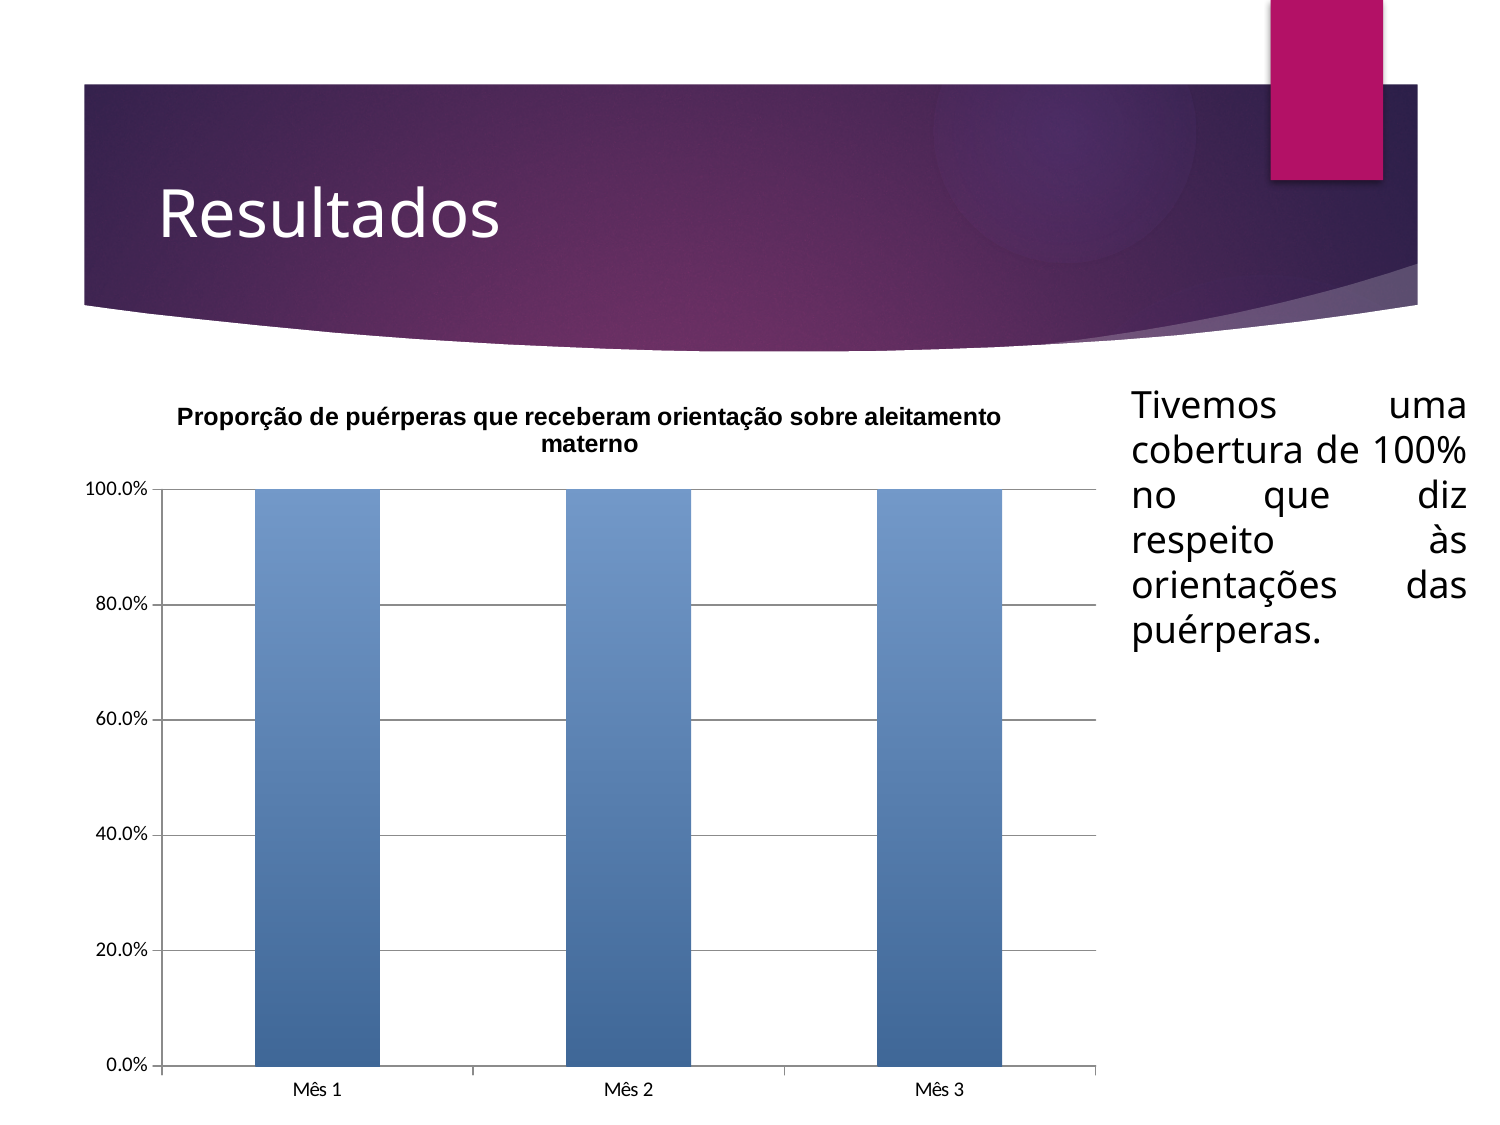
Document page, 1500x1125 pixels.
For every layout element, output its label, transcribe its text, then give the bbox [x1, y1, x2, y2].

chart [63, 373, 1117, 1117]
title Resultados [142, 152, 1183, 269]
text_box Tivemos uma cobertura de 100% no que diz respeito às orientações das puérperas. [1118, 373, 1483, 659]
